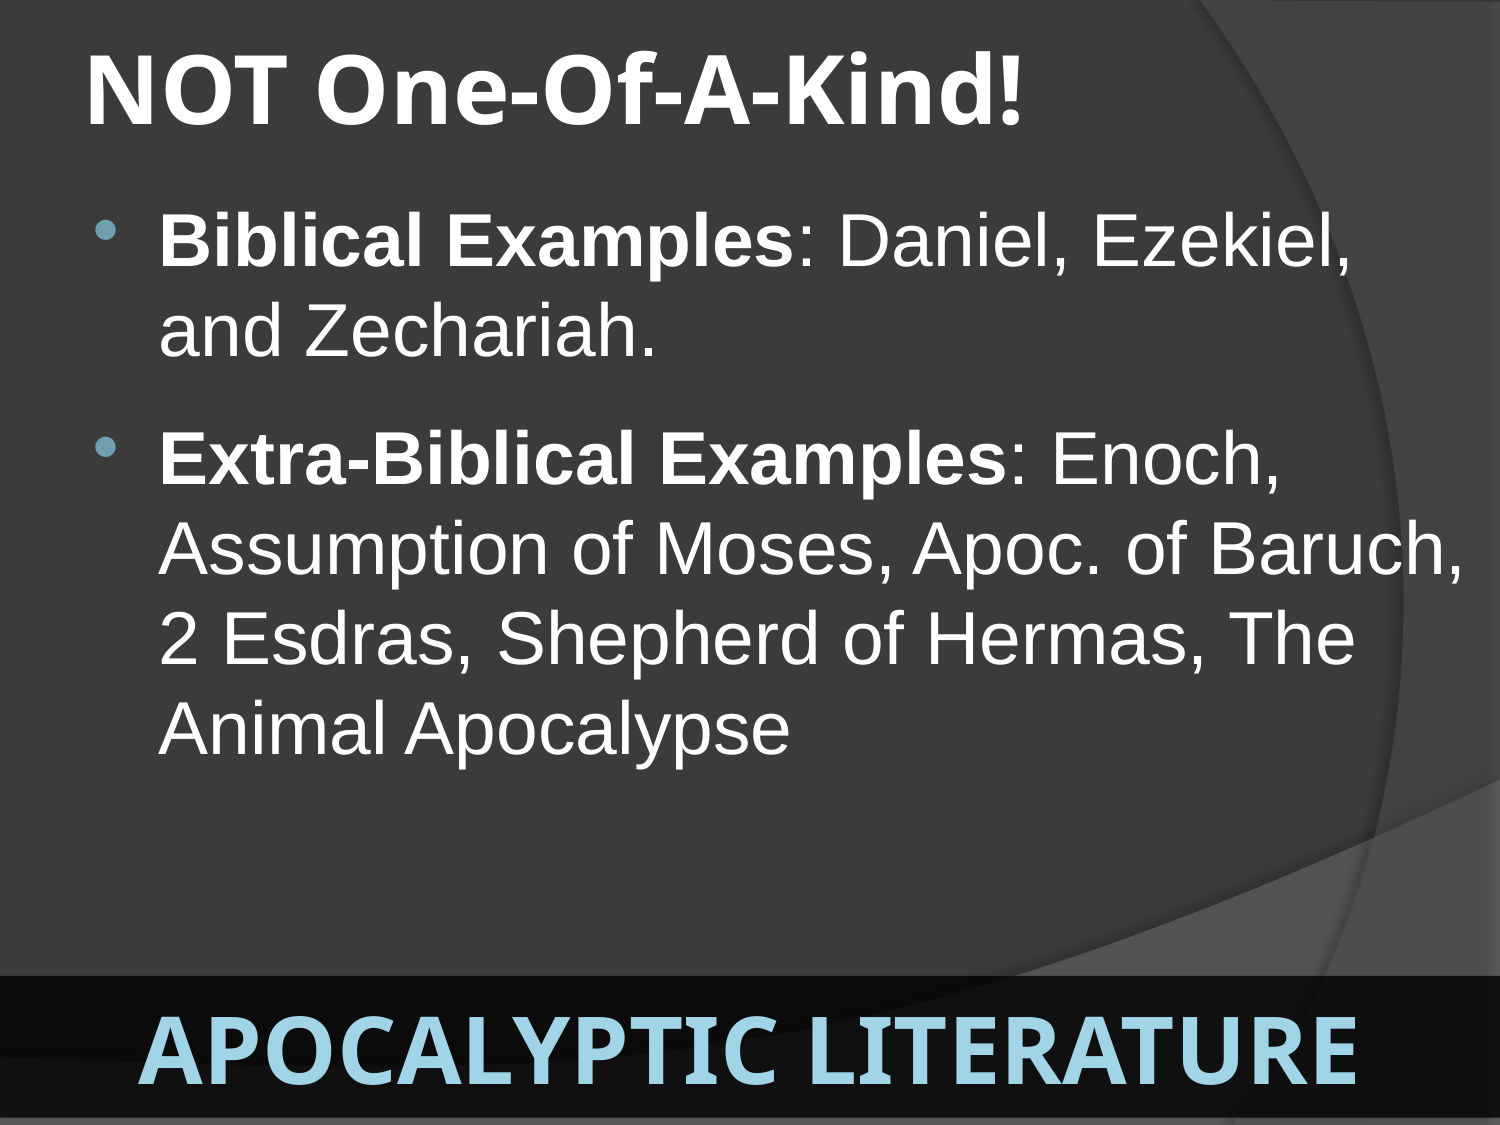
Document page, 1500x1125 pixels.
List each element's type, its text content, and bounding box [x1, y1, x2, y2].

title NOT One-Of-A-Kind! [75, 0, 1300, 173]
text_box Apocalyptic Literature [0, 975, 1500, 1118]
list Biblical Examples: Daniel, Ezekiel, and Zechariah. Extra-Biblical Examples: Enoch, Assumption of Moses, Apoc. of Baruch, 2 Esdras, Shepherd of Hermas, The Animal Apocalypse [75, 184, 1500, 929]
